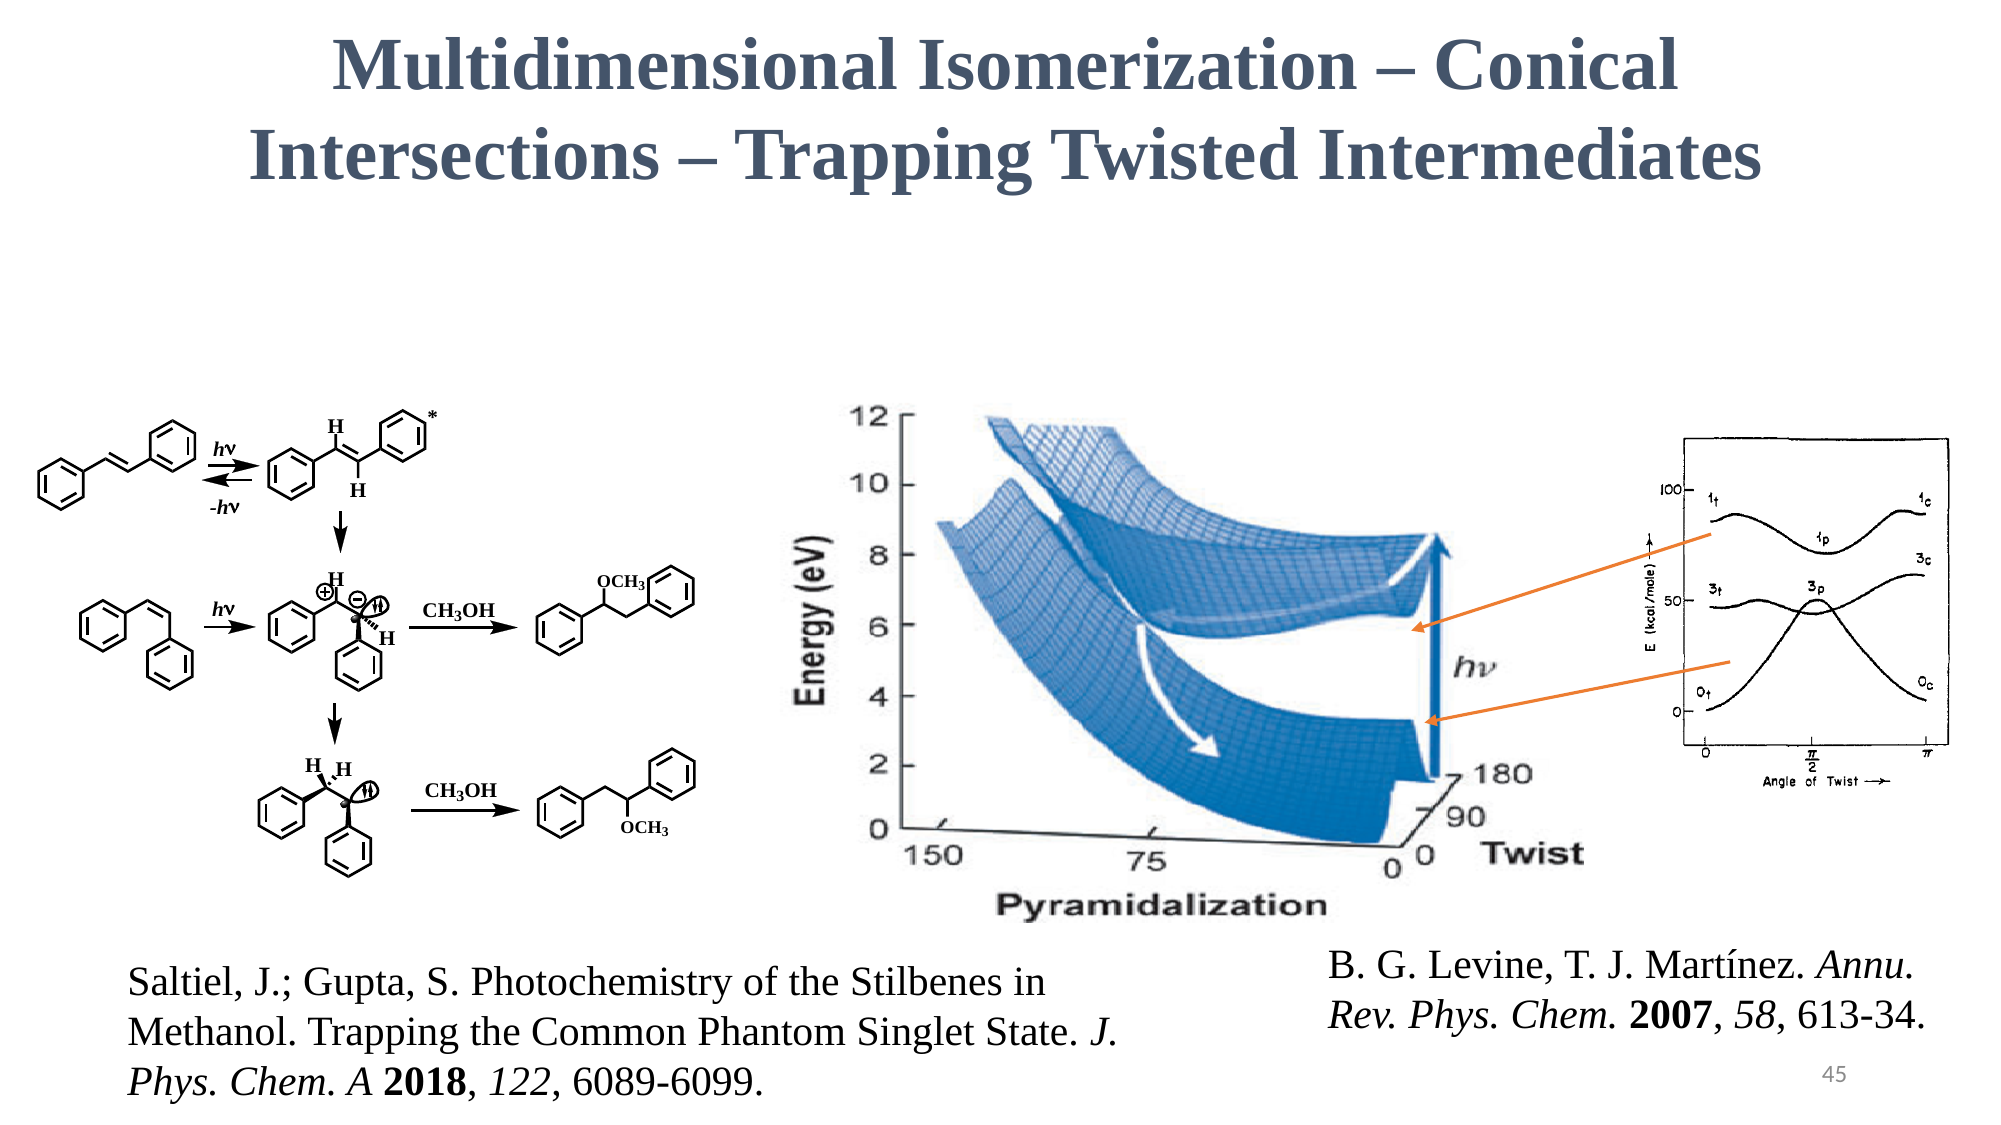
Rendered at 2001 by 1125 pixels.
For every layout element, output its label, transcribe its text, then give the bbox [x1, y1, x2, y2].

picture [758, 390, 1601, 927]
text_box Multidimensional Isomerization – Conical Intersections – Trapping Twisted Intermediates [112, 27, 1900, 181]
text_box B. G. Levine, T. J. Martínez. Annu. Rev. Phys. Chem. 2007, 58, 613-34. [1313, 929, 1965, 1045]
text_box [1424, 661, 1731, 723]
text_box Saltiel, J.; Gupta, S. Photochemistry of the Stilbenes in Methanol. Trapping the Common Phantom Singlet State. J. Phys. Chem. A 2018, 122, 6089-6099. [112, 946, 1163, 1112]
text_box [34, 402, 700, 891]
picture [1634, 428, 1965, 793]
slide_number 45 [1412, 1042, 1863, 1103]
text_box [1411, 534, 1712, 631]
